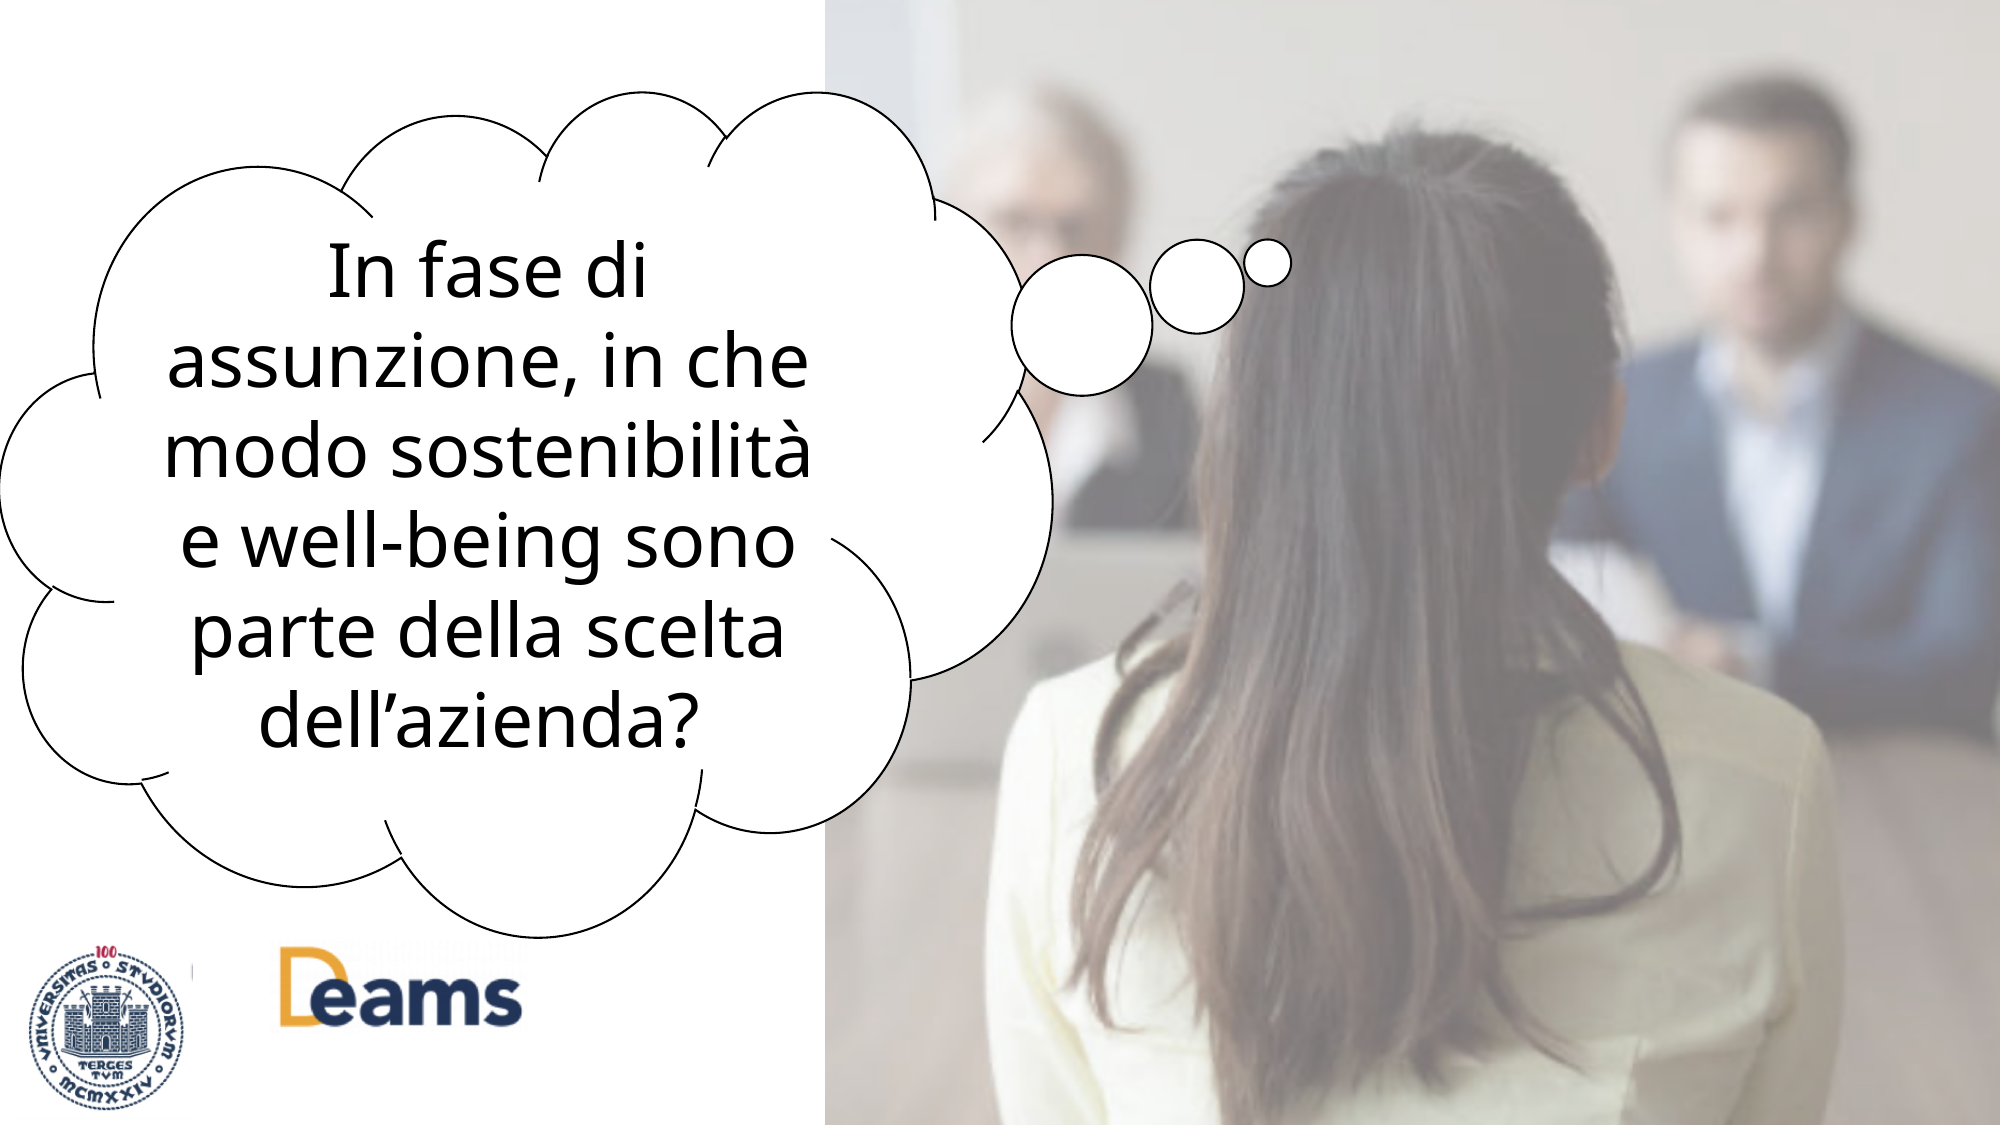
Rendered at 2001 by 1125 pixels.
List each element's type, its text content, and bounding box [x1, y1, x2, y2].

picture [825, 0, 2000, 1125]
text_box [12, 934, 527, 1121]
text_box In fase di assunzione, in che modo sostenibilità e well-being sono parte della scelta dell’azienda? [0, 92, 820, 938]
